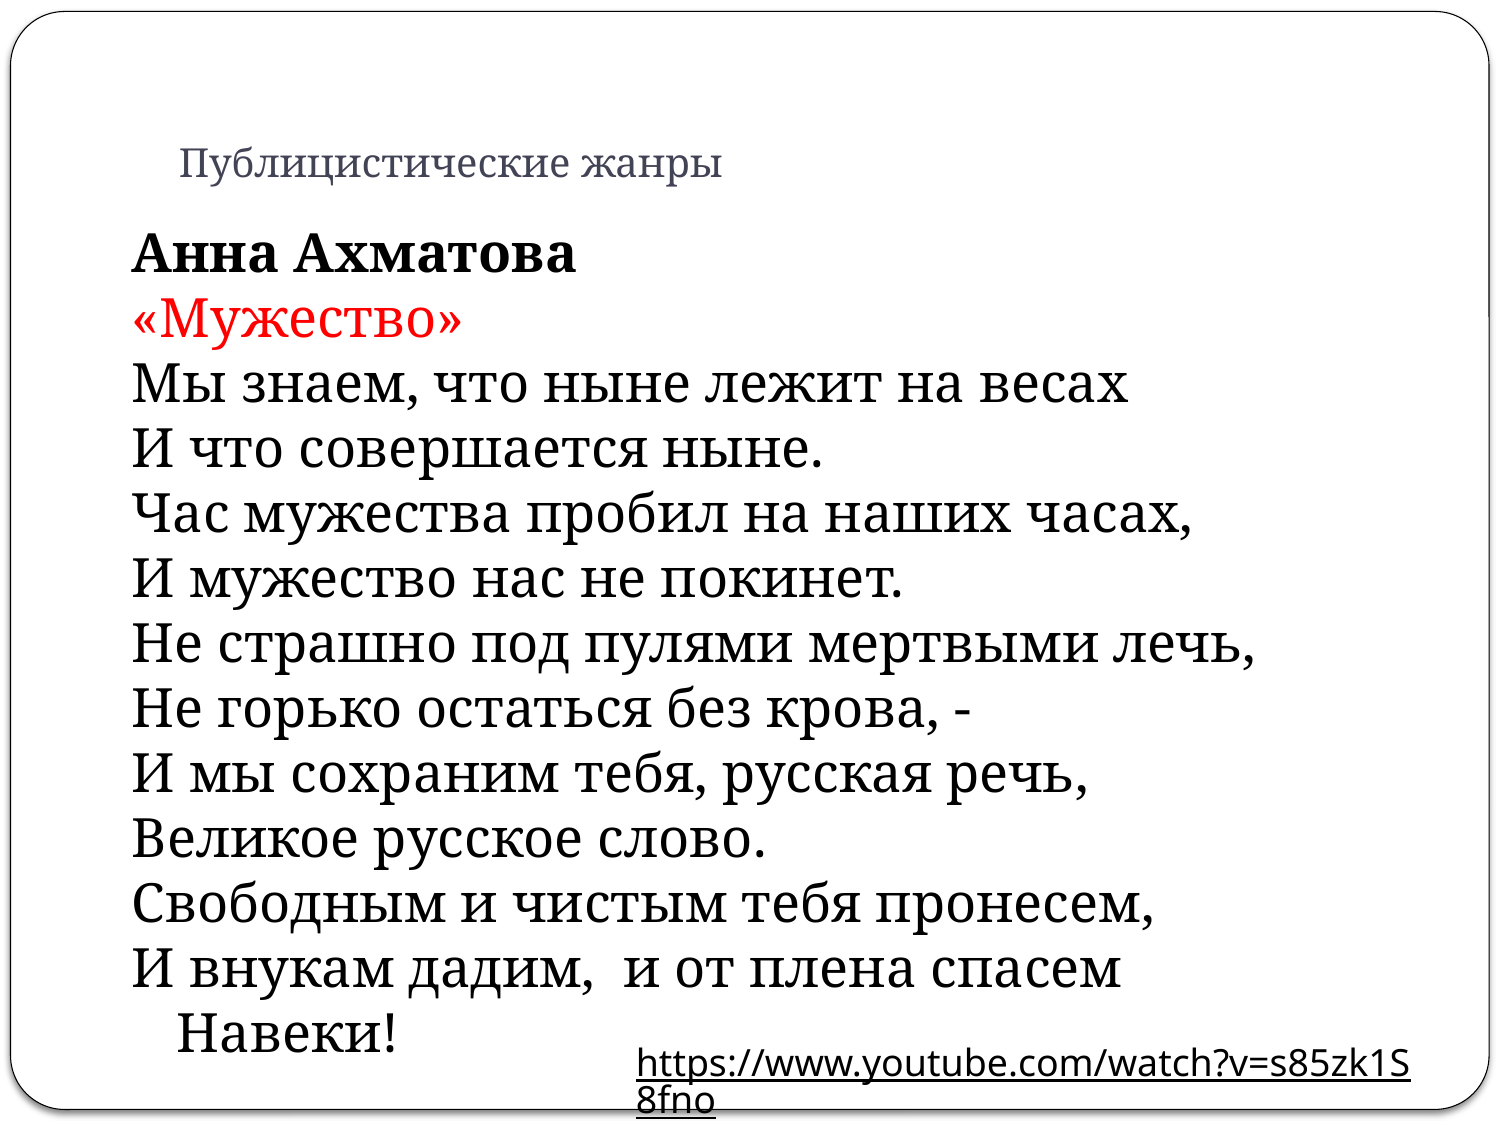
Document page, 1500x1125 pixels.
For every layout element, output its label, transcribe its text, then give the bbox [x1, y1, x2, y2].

list Анна Ахматова «Мужество» Мы знаем, что ныне лежит на весах И что совершается ныне. Час мужества пробил на наших часах, И мужество нас не покинет. Не страшно под пулями мертвыми лечь, Не горько остаться без крова, - И мы сохраним тебя, русская речь, Великое русское слово. Свободным и чистым тебя пронесем, И внукам дадим, и от плена спасем Навеки! [117, 210, 1430, 1032]
text_box https://www.youtube.com/watch?v=s85zk1S8fno [621, 1031, 1426, 1125]
title Публицистические жанры [164, 128, 1439, 248]
